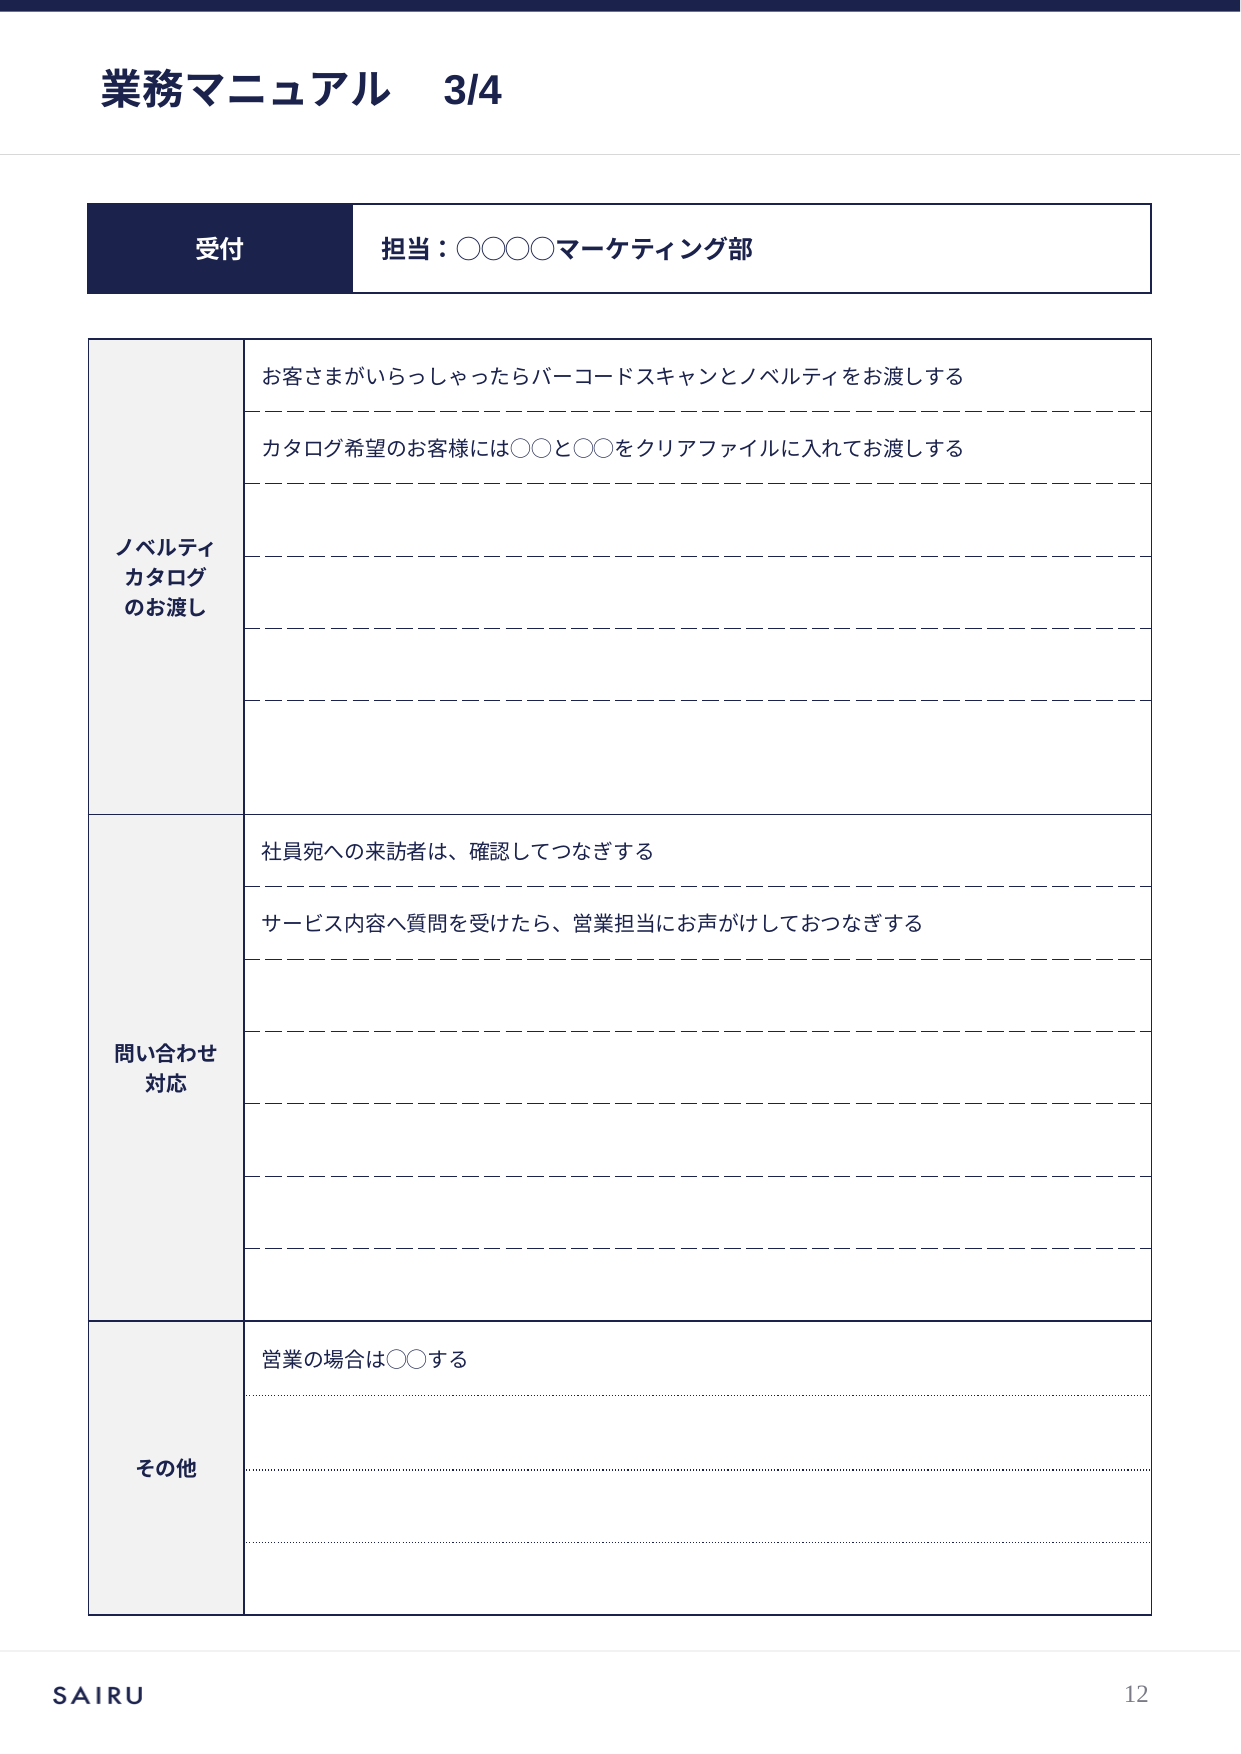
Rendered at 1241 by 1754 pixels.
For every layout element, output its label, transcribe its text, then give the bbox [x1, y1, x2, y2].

table_cell [245, 556, 1151, 628]
table_cell カタログ希望のお客様には◯◯と◯◯をクリアファイルに入れてお渡しする [245, 411, 1151, 484]
table_cell [245, 1031, 1151, 1104]
table_cell [245, 959, 1151, 1031]
table_cell 問い合わせ 対応 [89, 815, 243, 1320]
table_cell [245, 1176, 1151, 1248]
table_cell サービス内容へ質問を受けたら、営業担当にお声がけしておつなぎする [245, 887, 1151, 959]
table_header ノベルティ カタログ のお渡し [89, 340, 243, 814]
picture [44, 1677, 151, 1713]
table_cell [245, 1470, 1151, 1542]
slide_number 11 [875, 1668, 1155, 1716]
table_cell [245, 1542, 1151, 1614]
text_box 担当：◯◯◯◯マーケティング部 [352, 204, 1152, 293]
table_cell [245, 701, 1151, 814]
table_cell [245, 628, 1151, 701]
title 業務マニュアル 3/4 [95, 52, 1158, 124]
table_cell [245, 1104, 1151, 1176]
table_cell [245, 1248, 1151, 1320]
table_cell 社員宛への来訪者は、確認してつなぎする [245, 815, 1151, 887]
table_cell 営業の場合は◯◯する [245, 1322, 1151, 1395]
table_cell その他 [89, 1322, 243, 1614]
table_cell [245, 484, 1151, 556]
text_box 受付 [88, 204, 352, 293]
table_cell [245, 1395, 1151, 1470]
table_header お客さまがいらっしゃったらバーコードスキャンとノベルティをお渡しする [245, 340, 1151, 411]
